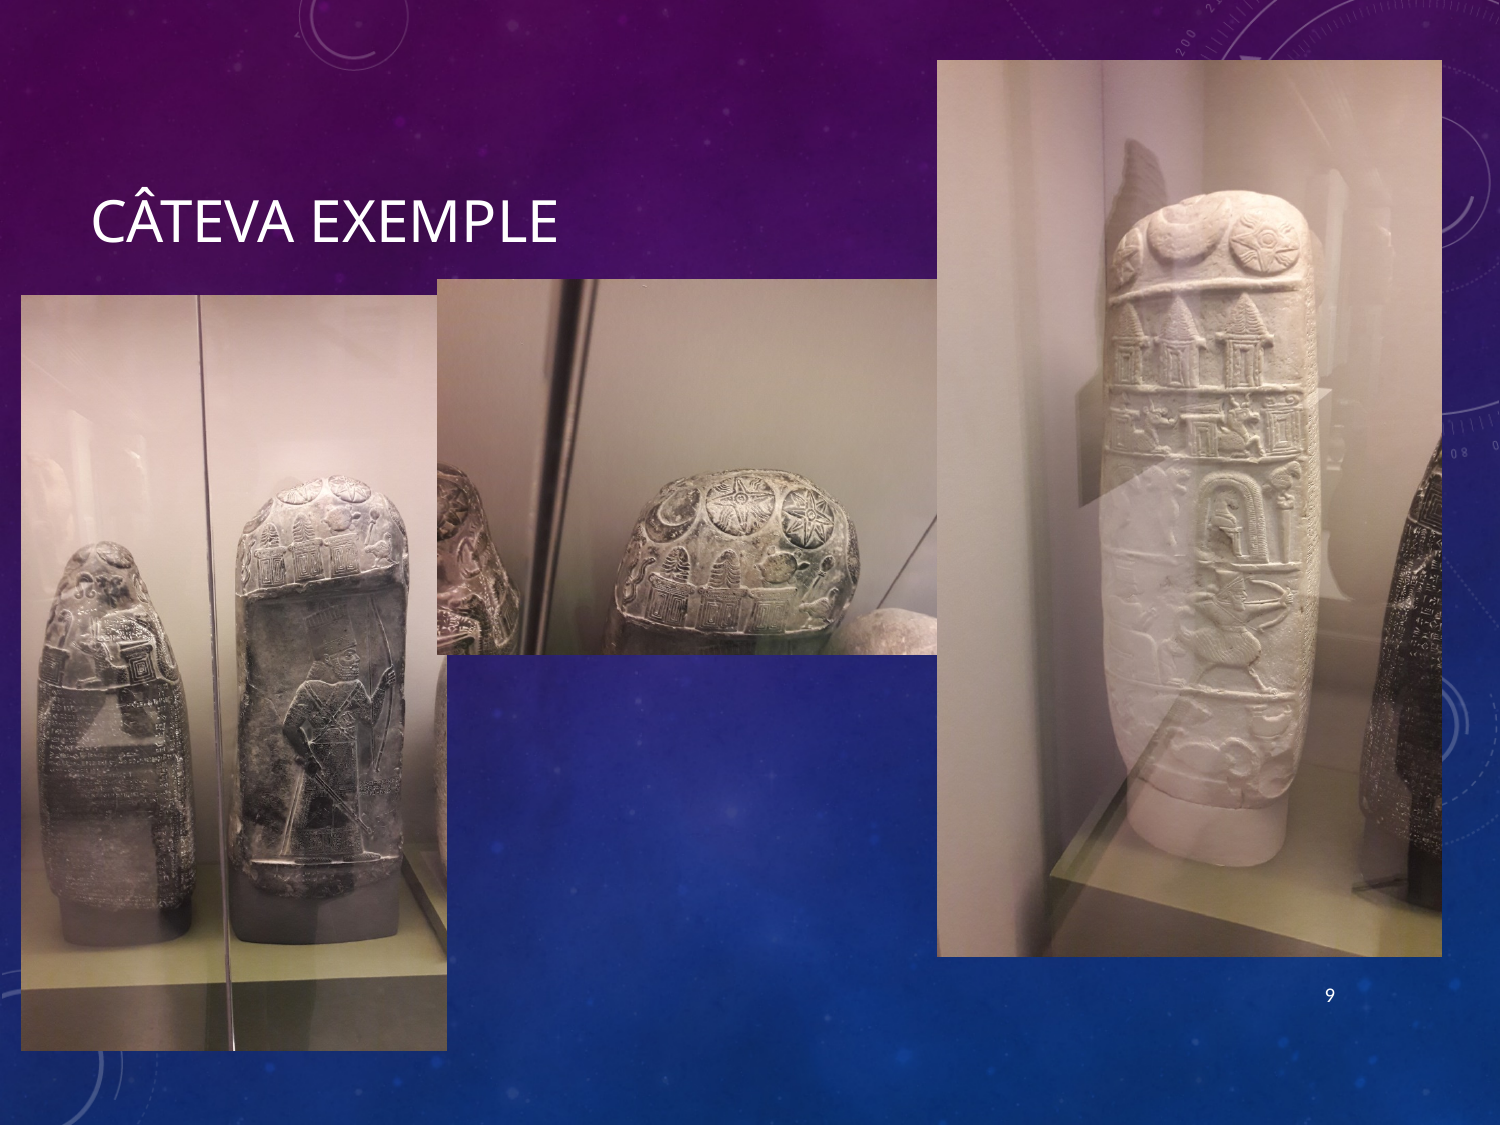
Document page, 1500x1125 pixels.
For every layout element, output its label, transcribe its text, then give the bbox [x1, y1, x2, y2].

slide_number 9 [1281, 968, 1350, 1025]
title Câteva exemple [75, 99, 931, 294]
picture [0, 0, 1500, 1125]
